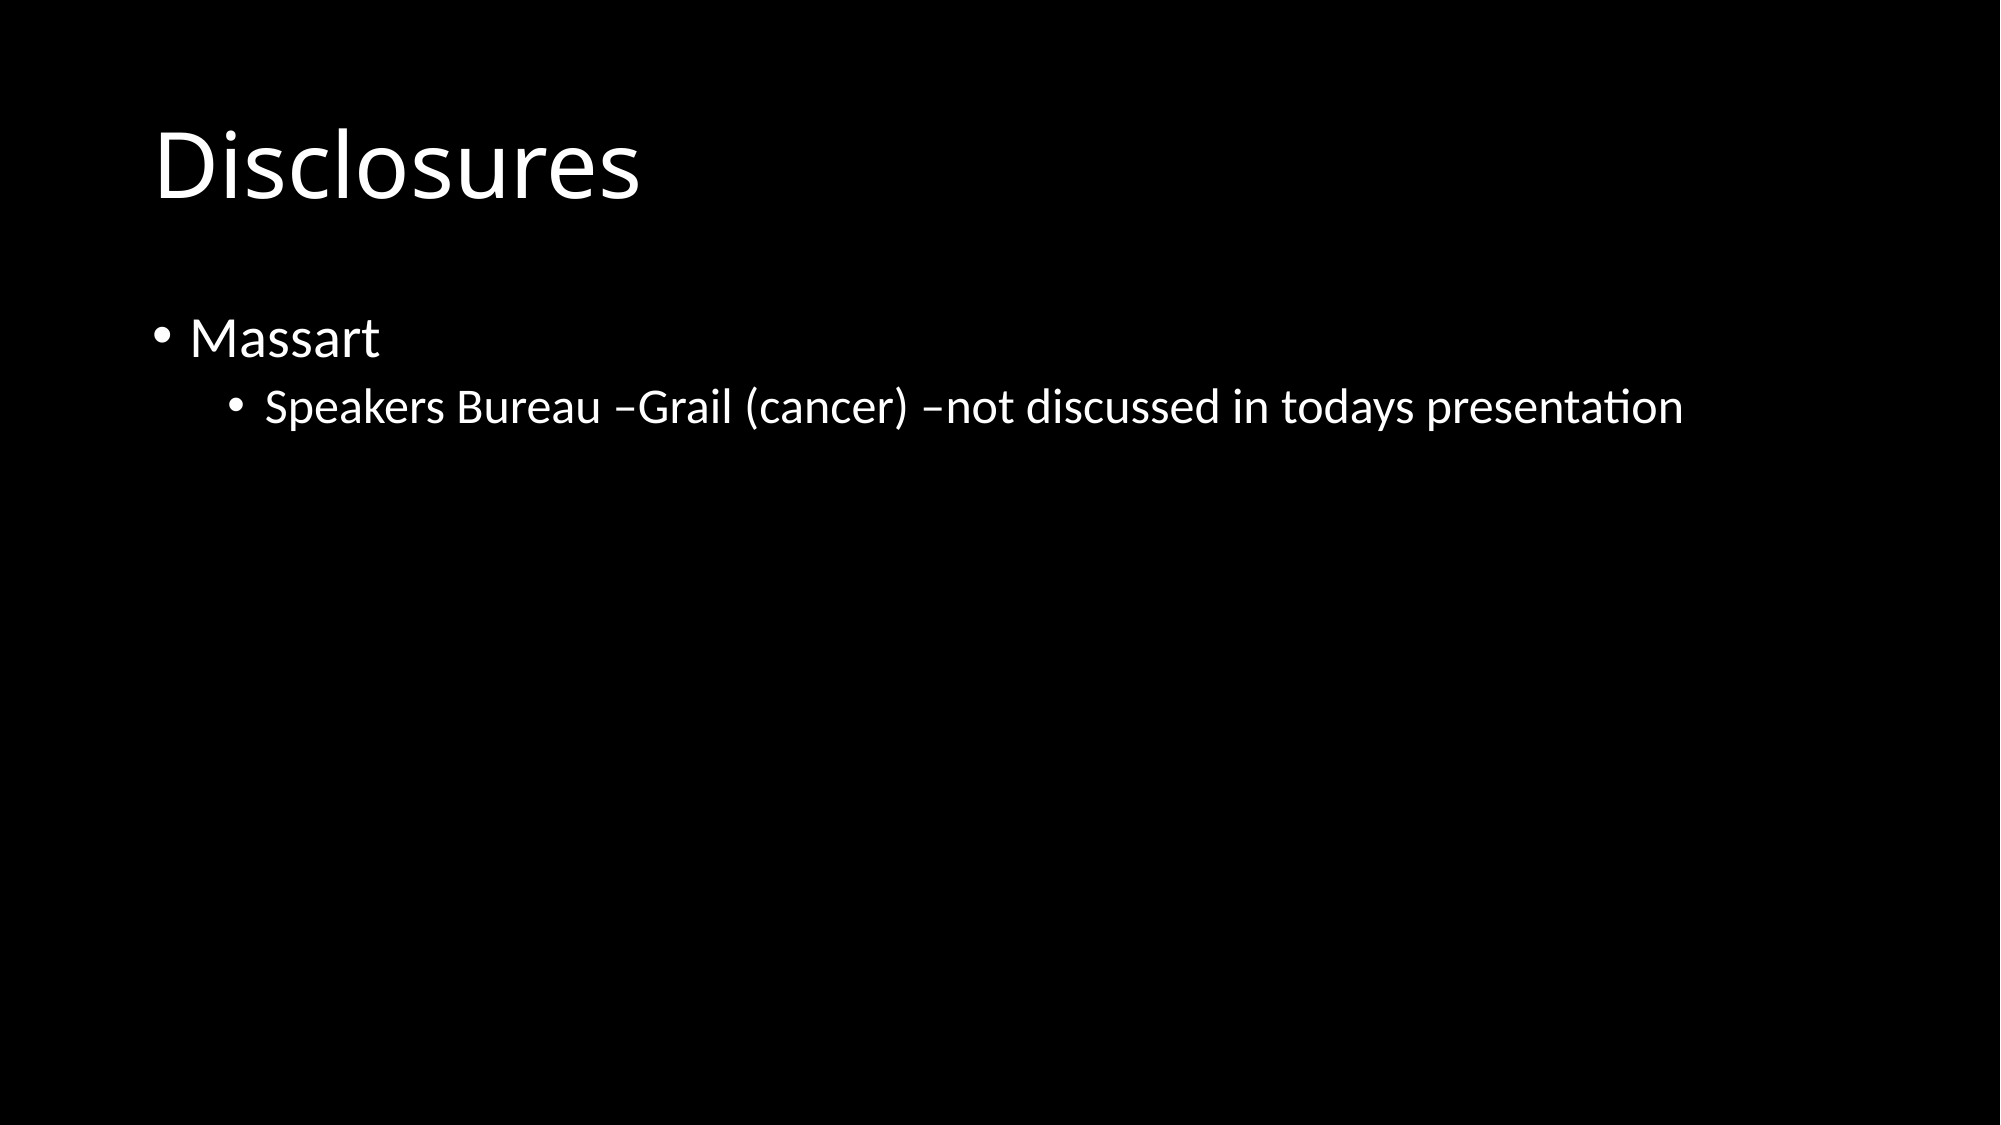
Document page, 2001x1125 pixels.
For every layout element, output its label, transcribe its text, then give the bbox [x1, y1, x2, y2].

title Disclosures [137, 59, 1863, 278]
list Massart Speakers Bureau –Grail (cancer) –not discussed in todays presentation [137, 299, 1863, 1014]
